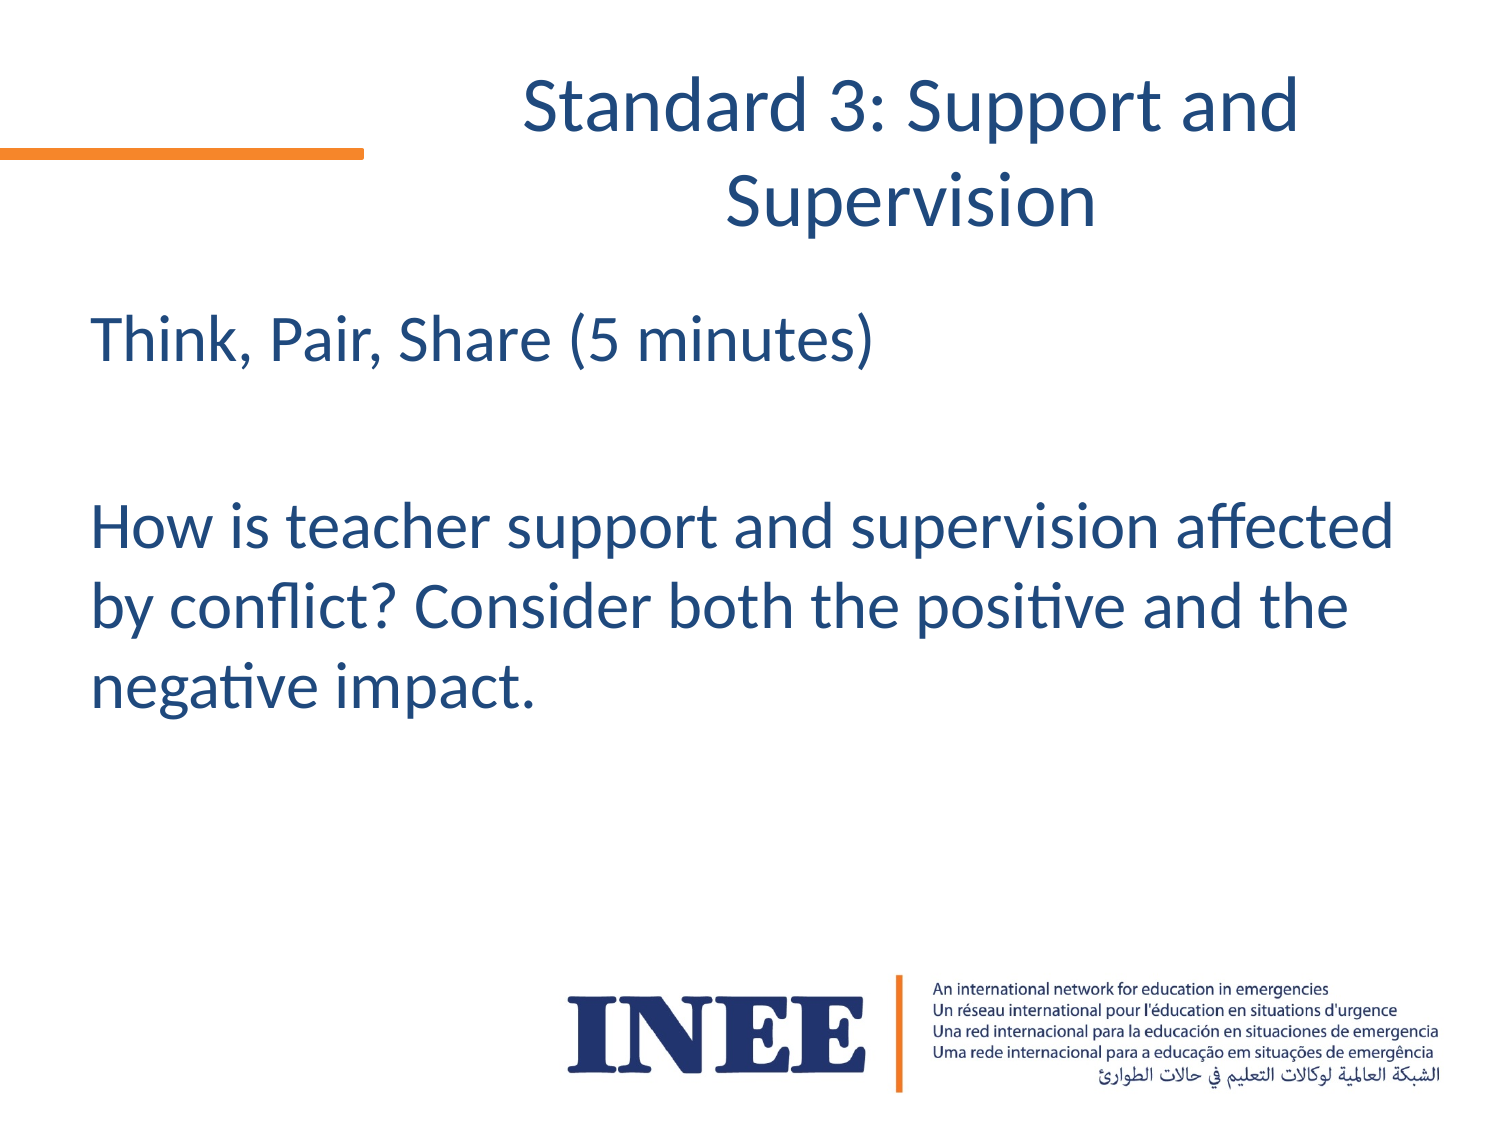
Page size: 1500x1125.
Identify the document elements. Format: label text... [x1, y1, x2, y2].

title Standard 3: Support and Supervision [399, 45, 1425, 250]
list Think, Pair, Share (5 minutes) How is teacher support and supervision affected by conflict? Consider both the positive and the negative impact. [75, 287, 1425, 1005]
picture [537, 962, 1478, 1108]
